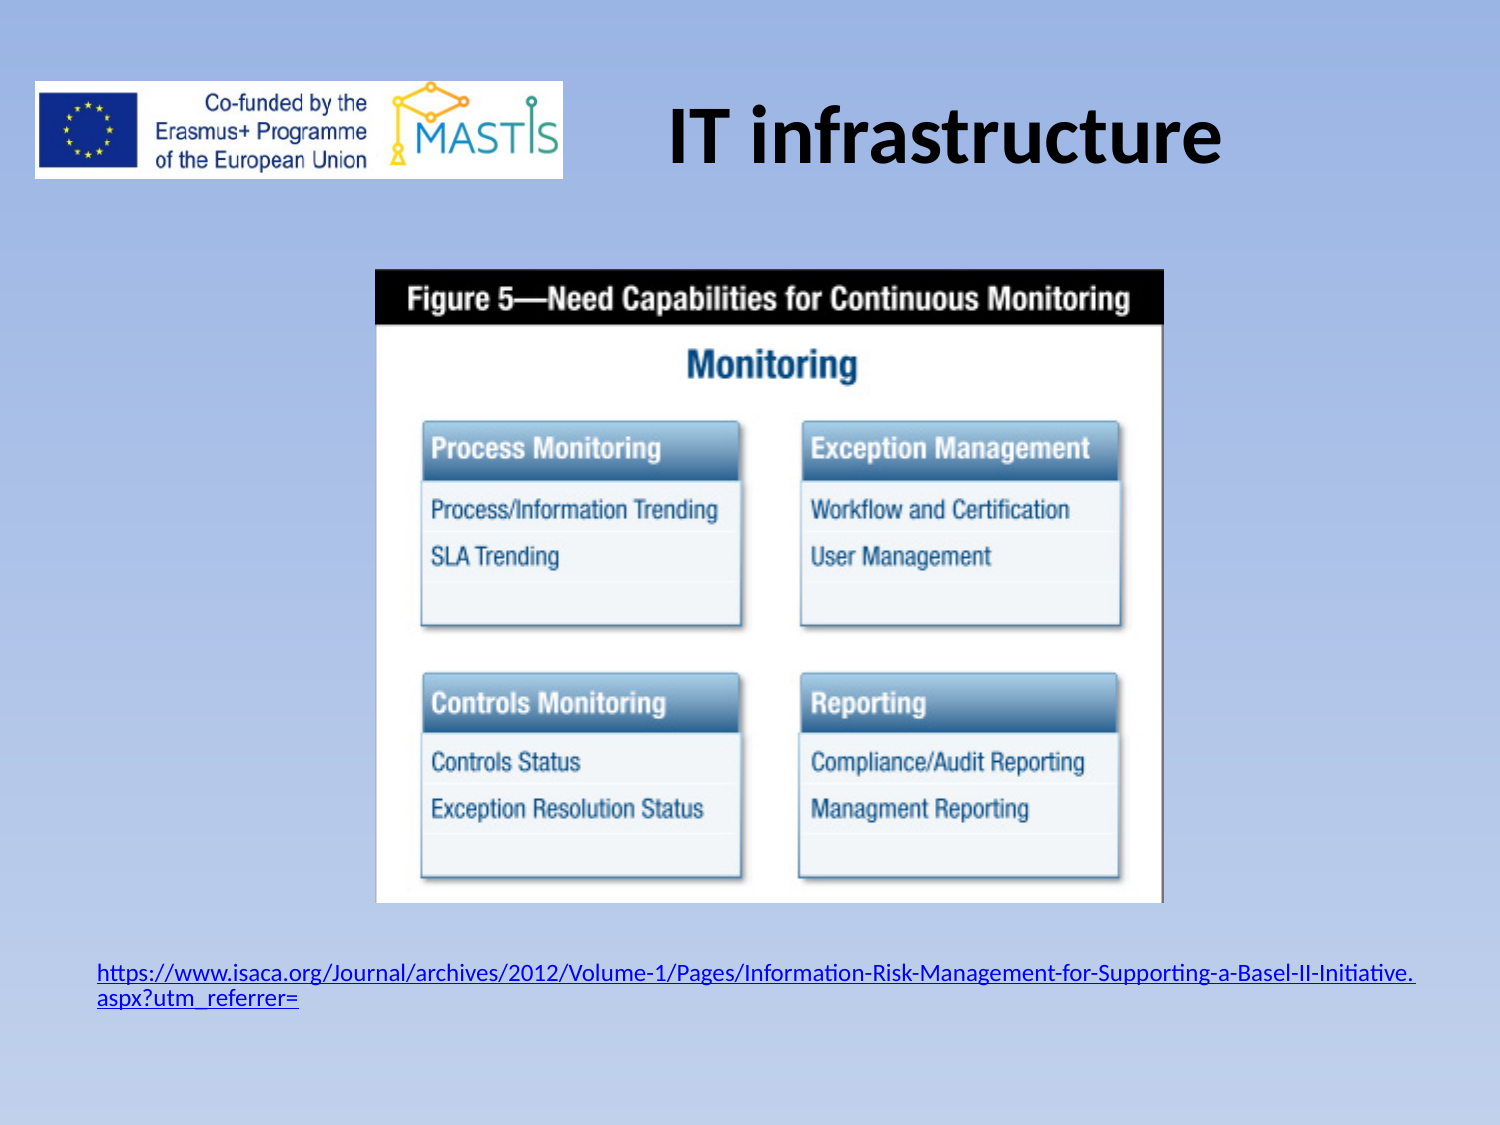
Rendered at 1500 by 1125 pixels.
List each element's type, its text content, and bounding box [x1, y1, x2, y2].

title IT infrastructure [490, 66, 1402, 195]
picture [374, 269, 1164, 903]
picture [34, 81, 563, 179]
text_box https://www.isaca.org/Journal/archives/2012/Volume-1/Pages/Information-Risk-Management-for-Supporting-a-Basel-II-Initiative.aspx?utm_referrer= [82, 948, 1442, 994]
